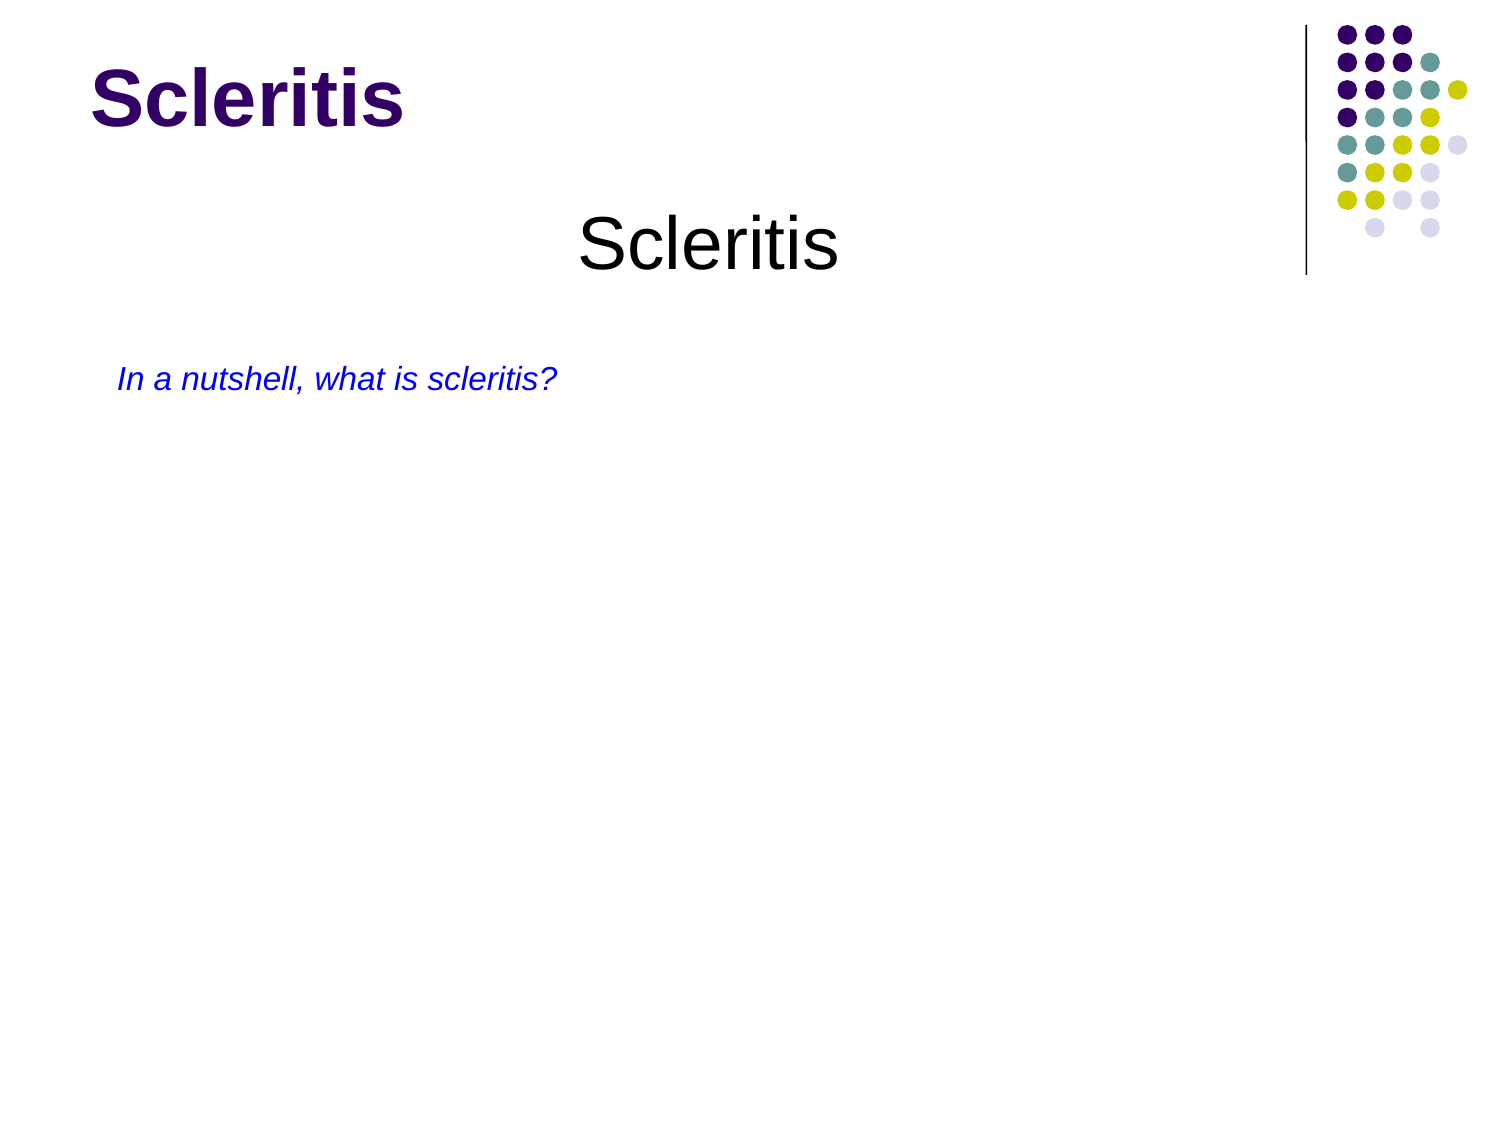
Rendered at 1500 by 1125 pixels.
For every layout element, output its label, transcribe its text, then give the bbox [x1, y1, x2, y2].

title Scleritis [75, 12, 1313, 150]
text_box Scleritis [562, 187, 856, 293]
text_box In a nutshell, what is scleritis? [102, 349, 574, 405]
